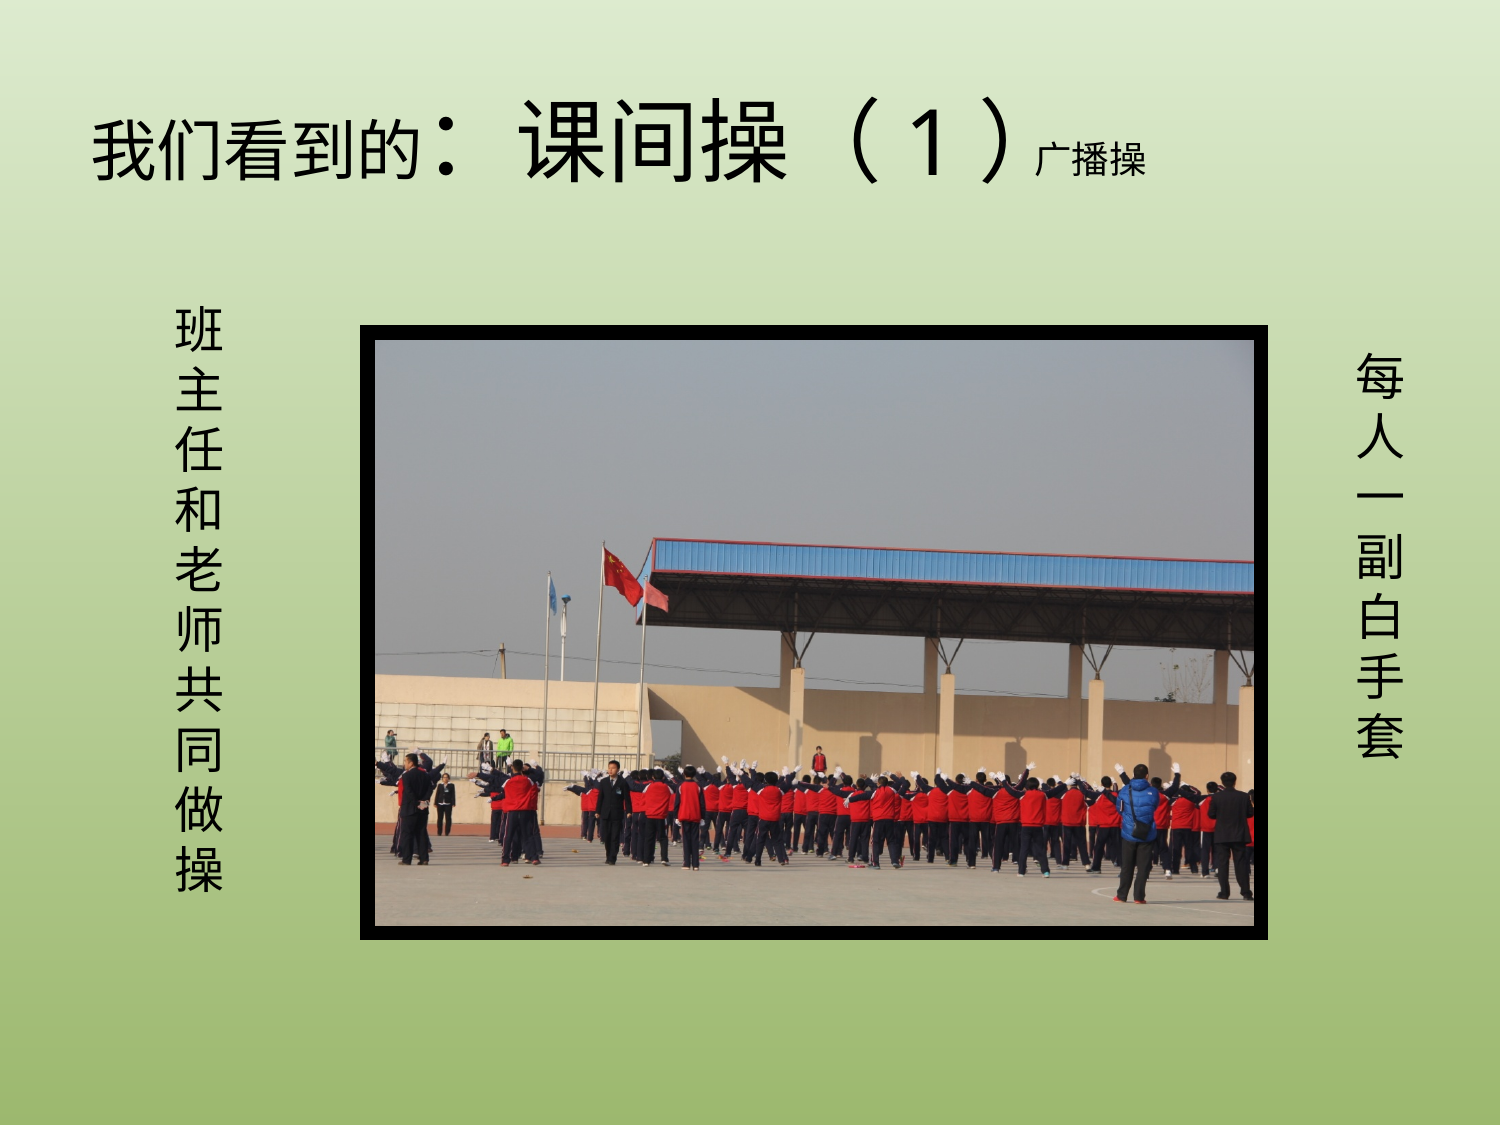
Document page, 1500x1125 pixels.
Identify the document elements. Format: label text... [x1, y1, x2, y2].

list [374, 339, 1255, 926]
text_box 每人一副白手套 [1340, 338, 1400, 773]
text_box 广播操 [1019, 128, 1207, 189]
text_box 班主任和老师共同做操 [159, 290, 242, 906]
title 我们看到的：课间操（1） [75, 45, 1425, 233]
